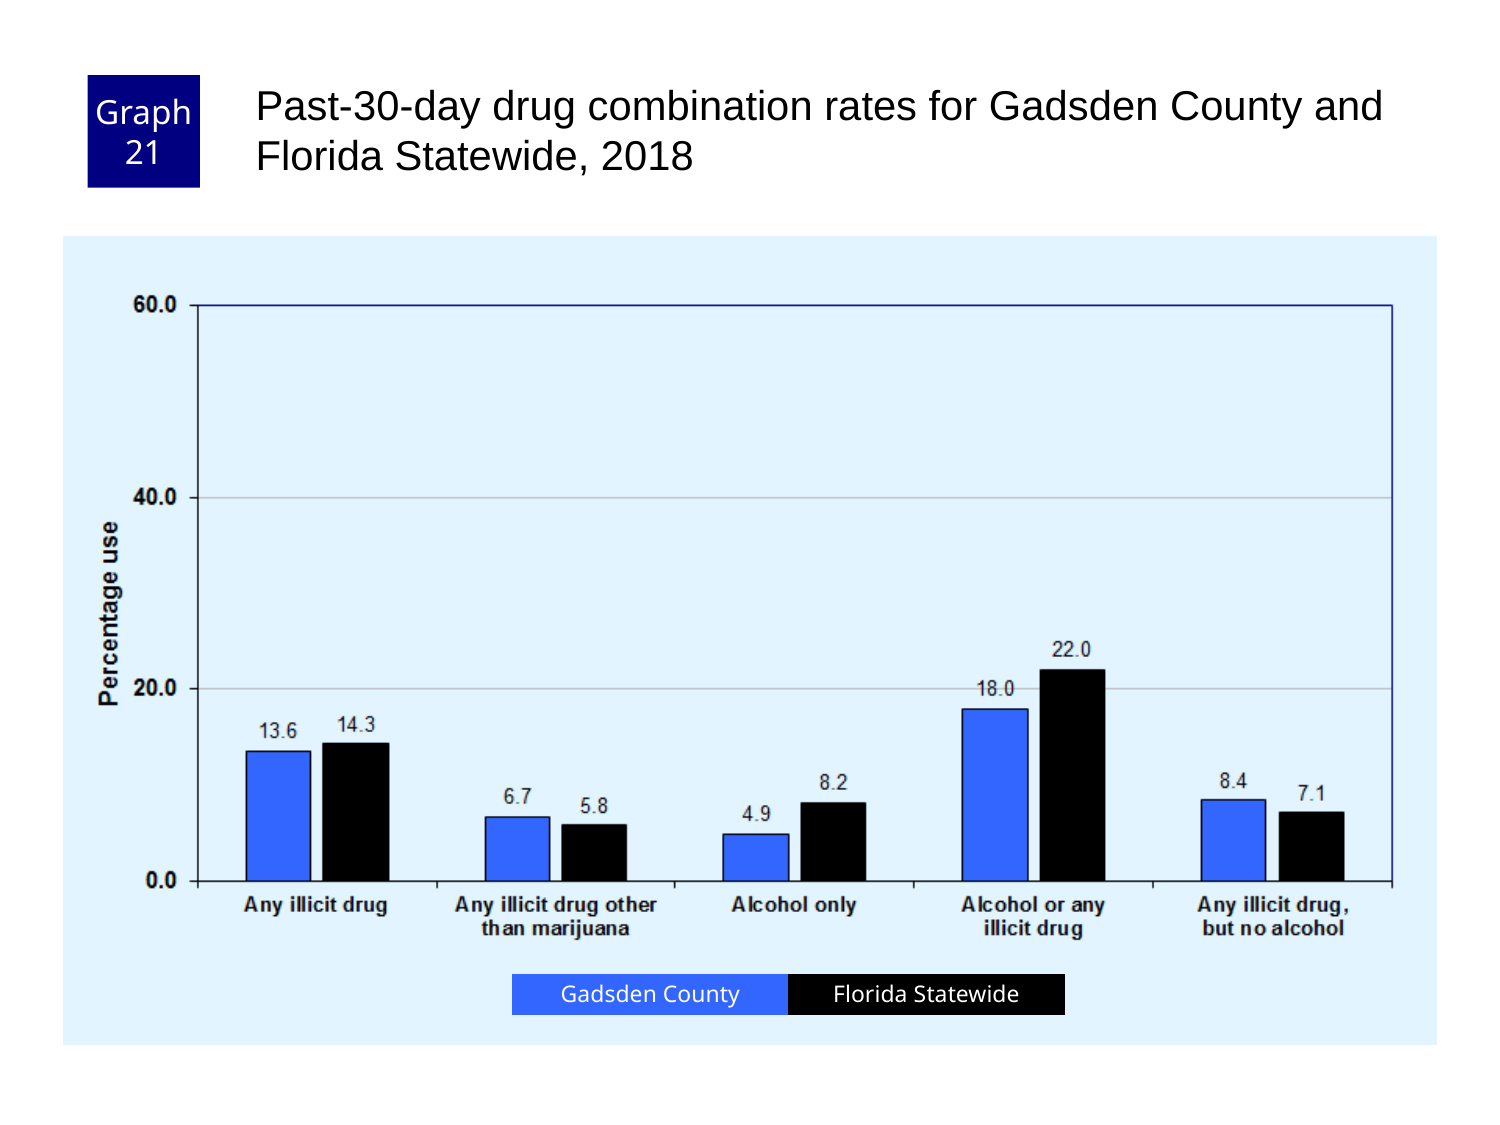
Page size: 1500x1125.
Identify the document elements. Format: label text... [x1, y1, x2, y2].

text_box Graph 21 [87, 75, 200, 188]
text_box Past-30-day drug combination rates for Gadsden County and Florida Statewide, 2018 [251, 75, 1439, 200]
picture [62, 236, 1437, 1046]
